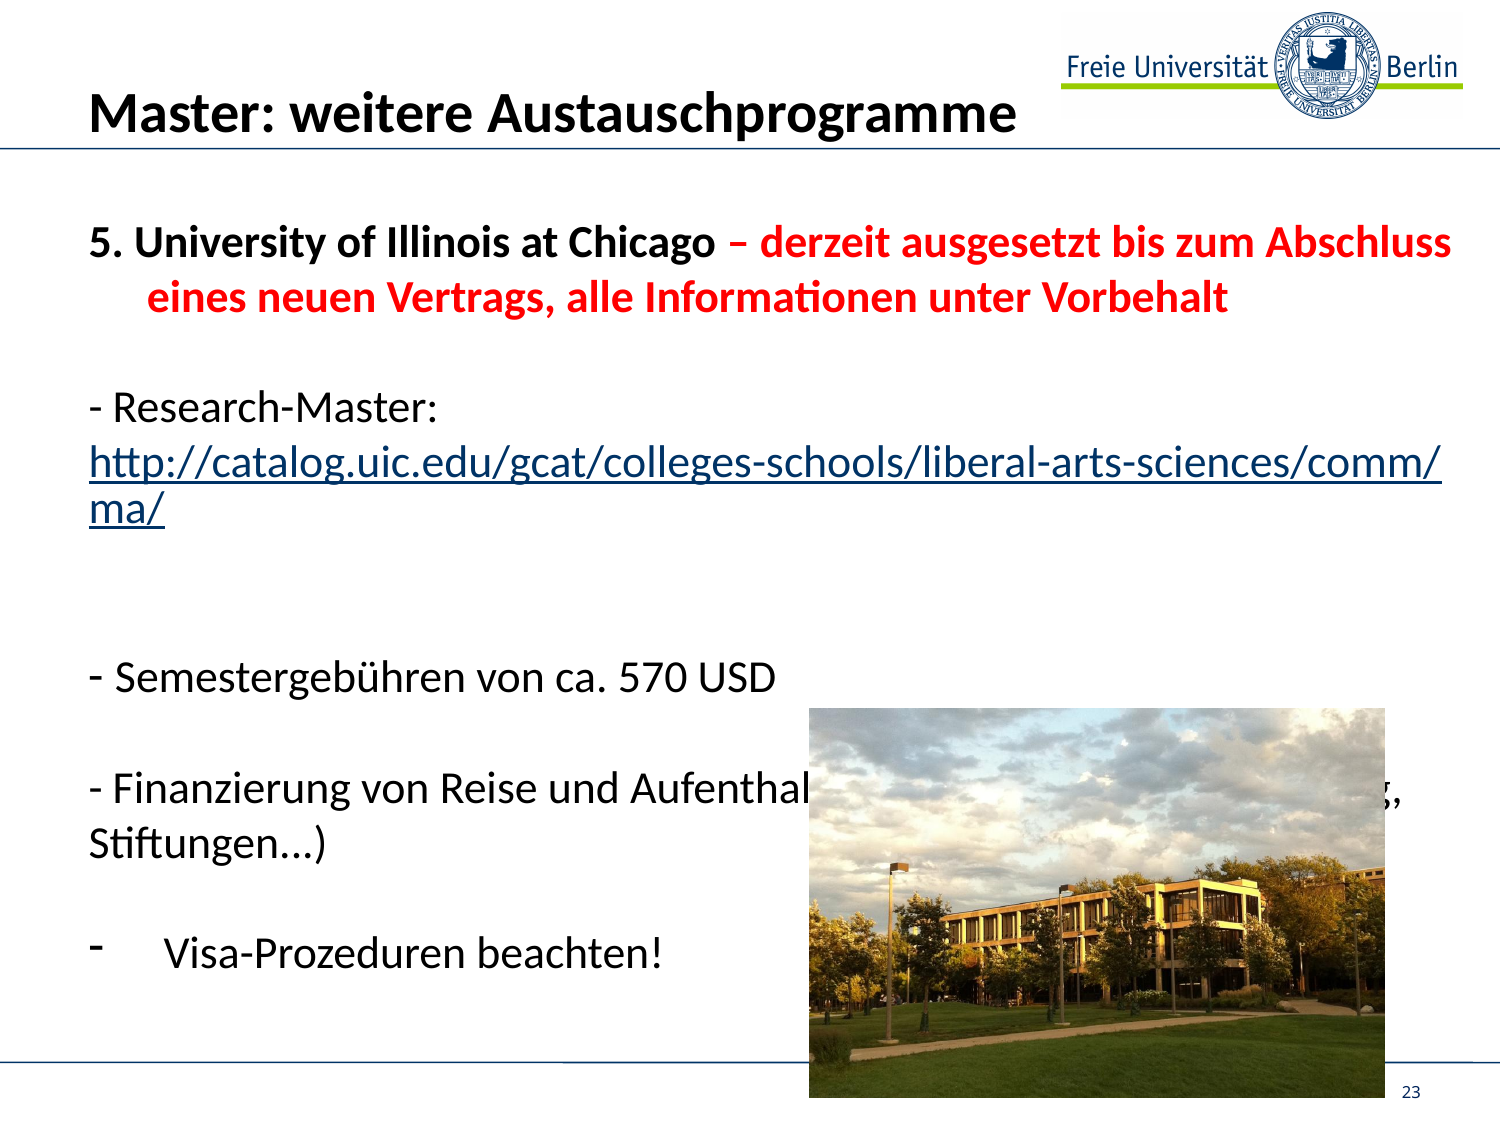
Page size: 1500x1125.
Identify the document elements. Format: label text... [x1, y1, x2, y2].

picture [808, 708, 1385, 1098]
list 5. University of Illinois at Chicago – derzeit ausgesetzt bis zum Abschluss eines neuen Vertrags, alle Informationen unter Vorbehalt - Research-Master: http://catalog.uic.edu/gcat/colleges-schools/liberal-arts-sciences/comm/ma/ - Semestergebühren von ca. 570 USD - Finanzierung von Reise und Aufenthalt nötig (Promos, Auslandsbafög, Stiftungen...) Visa-Prozeduren beachten! [88, 188, 1460, 1055]
picture [1061, 12, 1463, 119]
title Master: weitere Austauschprogramme [88, 0, 1046, 145]
